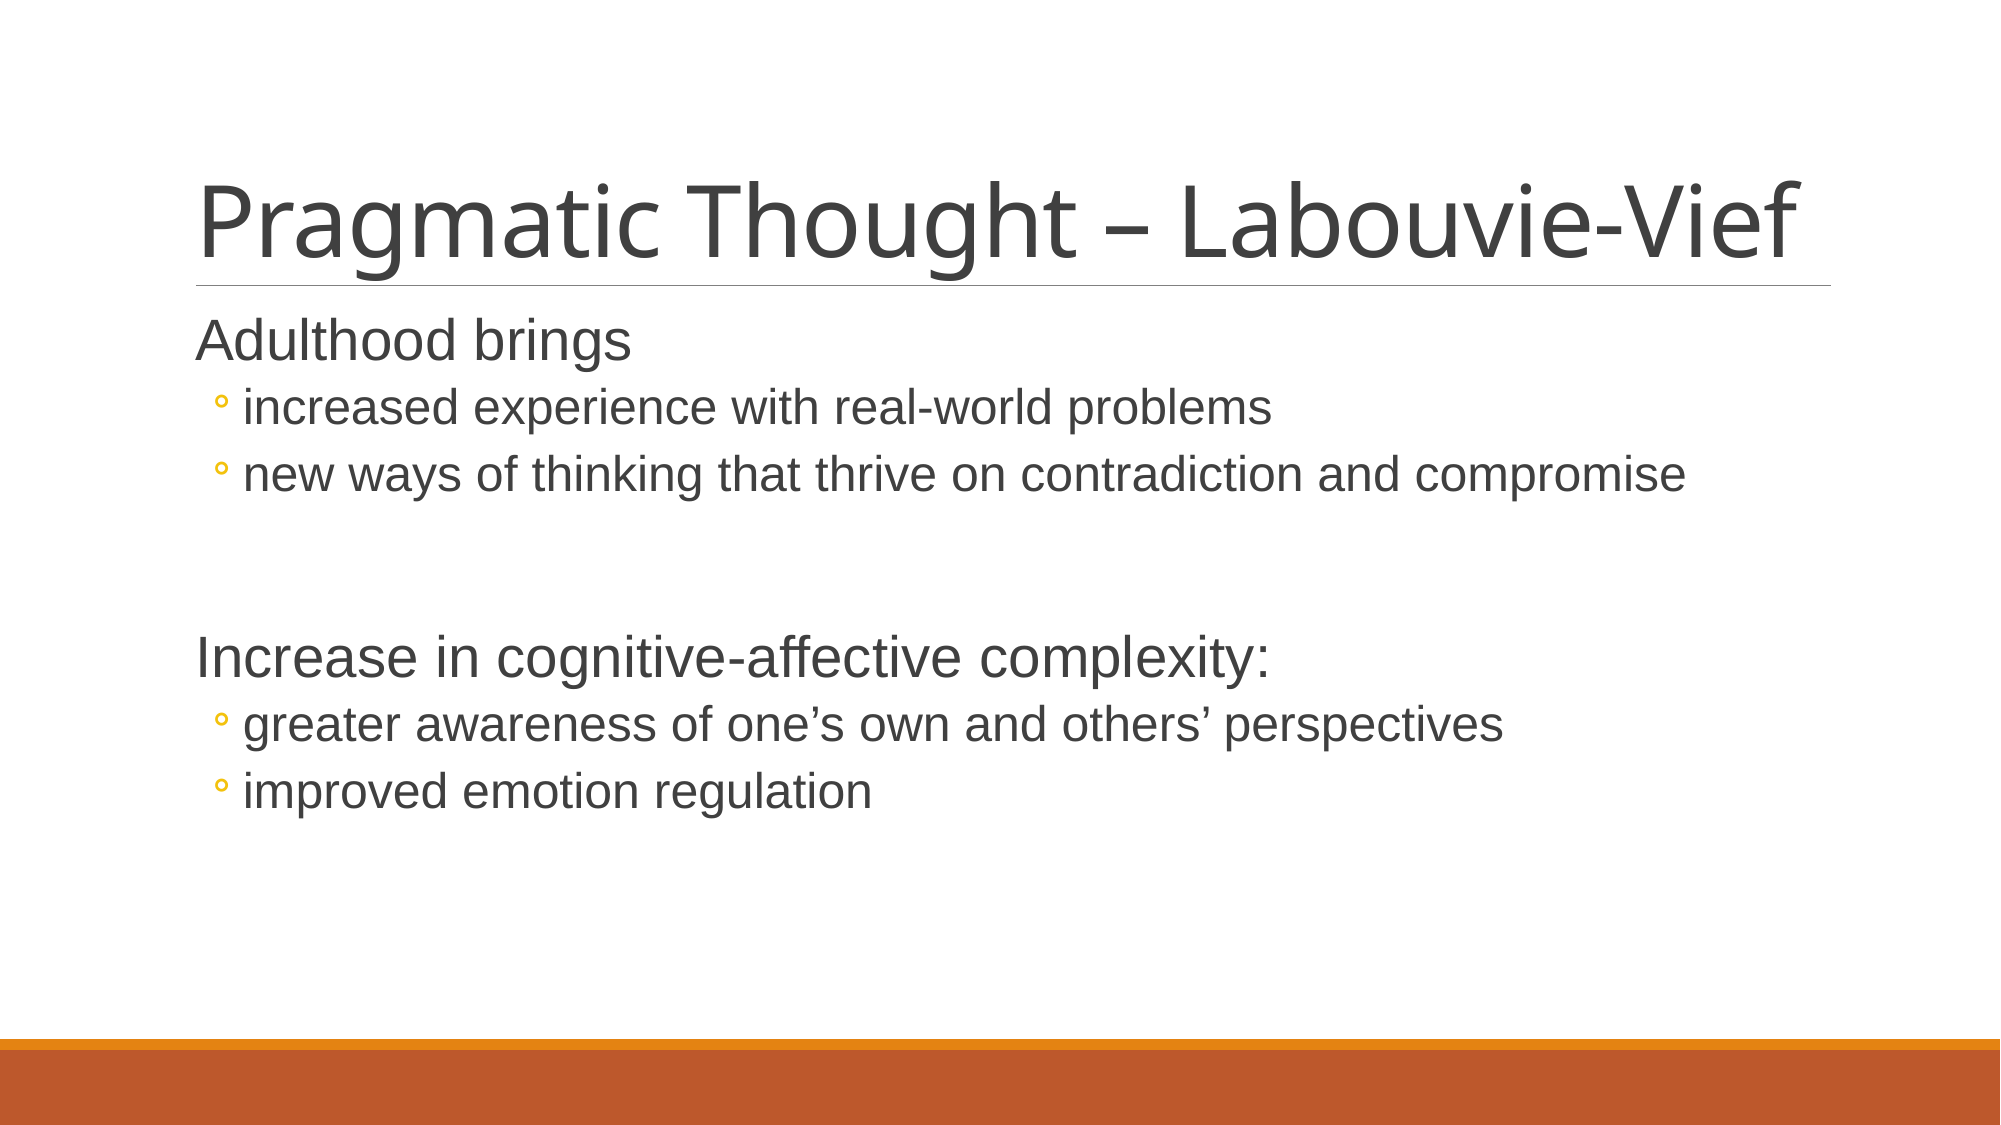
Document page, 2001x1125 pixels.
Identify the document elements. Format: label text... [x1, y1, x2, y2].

title Pragmatic Thought – Labouvie-Vief [180, 47, 1830, 285]
list Adulthood brings increased experience with real-world problems new ways of thinking that thrive on contradiction and compromise Increase in cognitive-affective complexity: greater awareness of one’s own and others’ perspectives improved emotion regulation [180, 302, 1830, 963]
